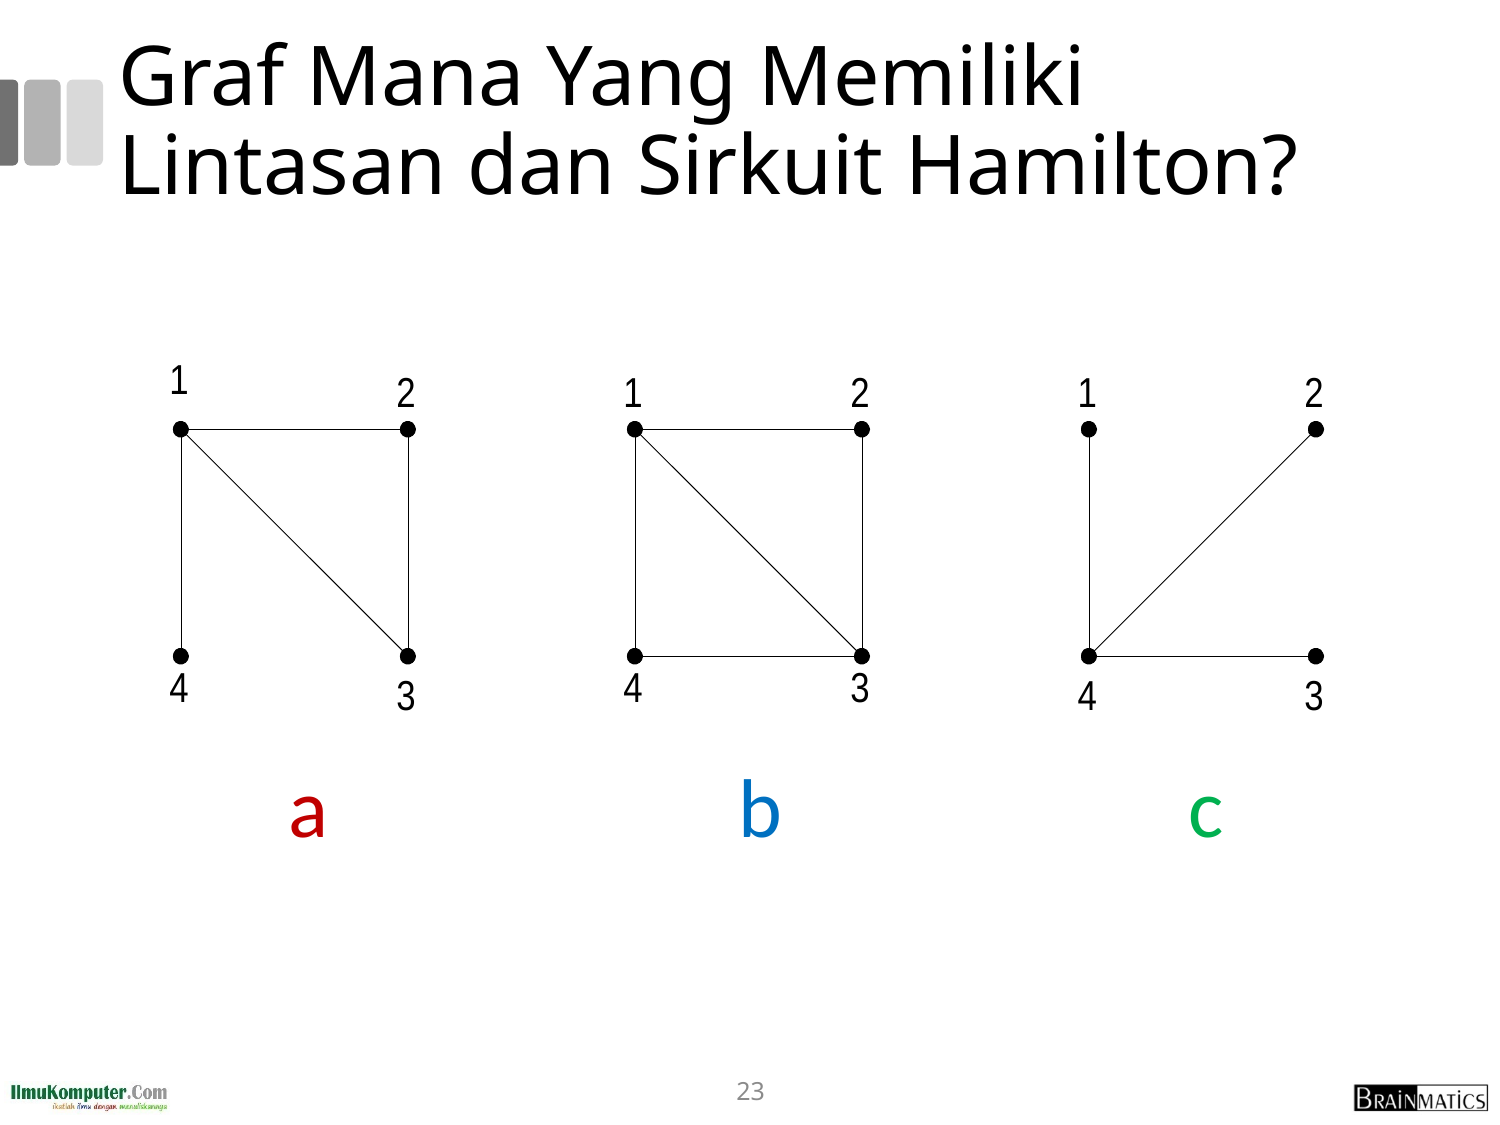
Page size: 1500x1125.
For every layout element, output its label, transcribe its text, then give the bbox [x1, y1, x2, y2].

picture [4, 1081, 173, 1115]
text_box a b c [99, 746, 1413, 862]
picture [1351, 1081, 1491, 1115]
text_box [96, 333, 1360, 747]
slide_number 23 [582, 1062, 920, 1123]
title Graf Mana Yang Memiliki Lintasan dan Sirkuit Hamilton? [103, 24, 1397, 222]
